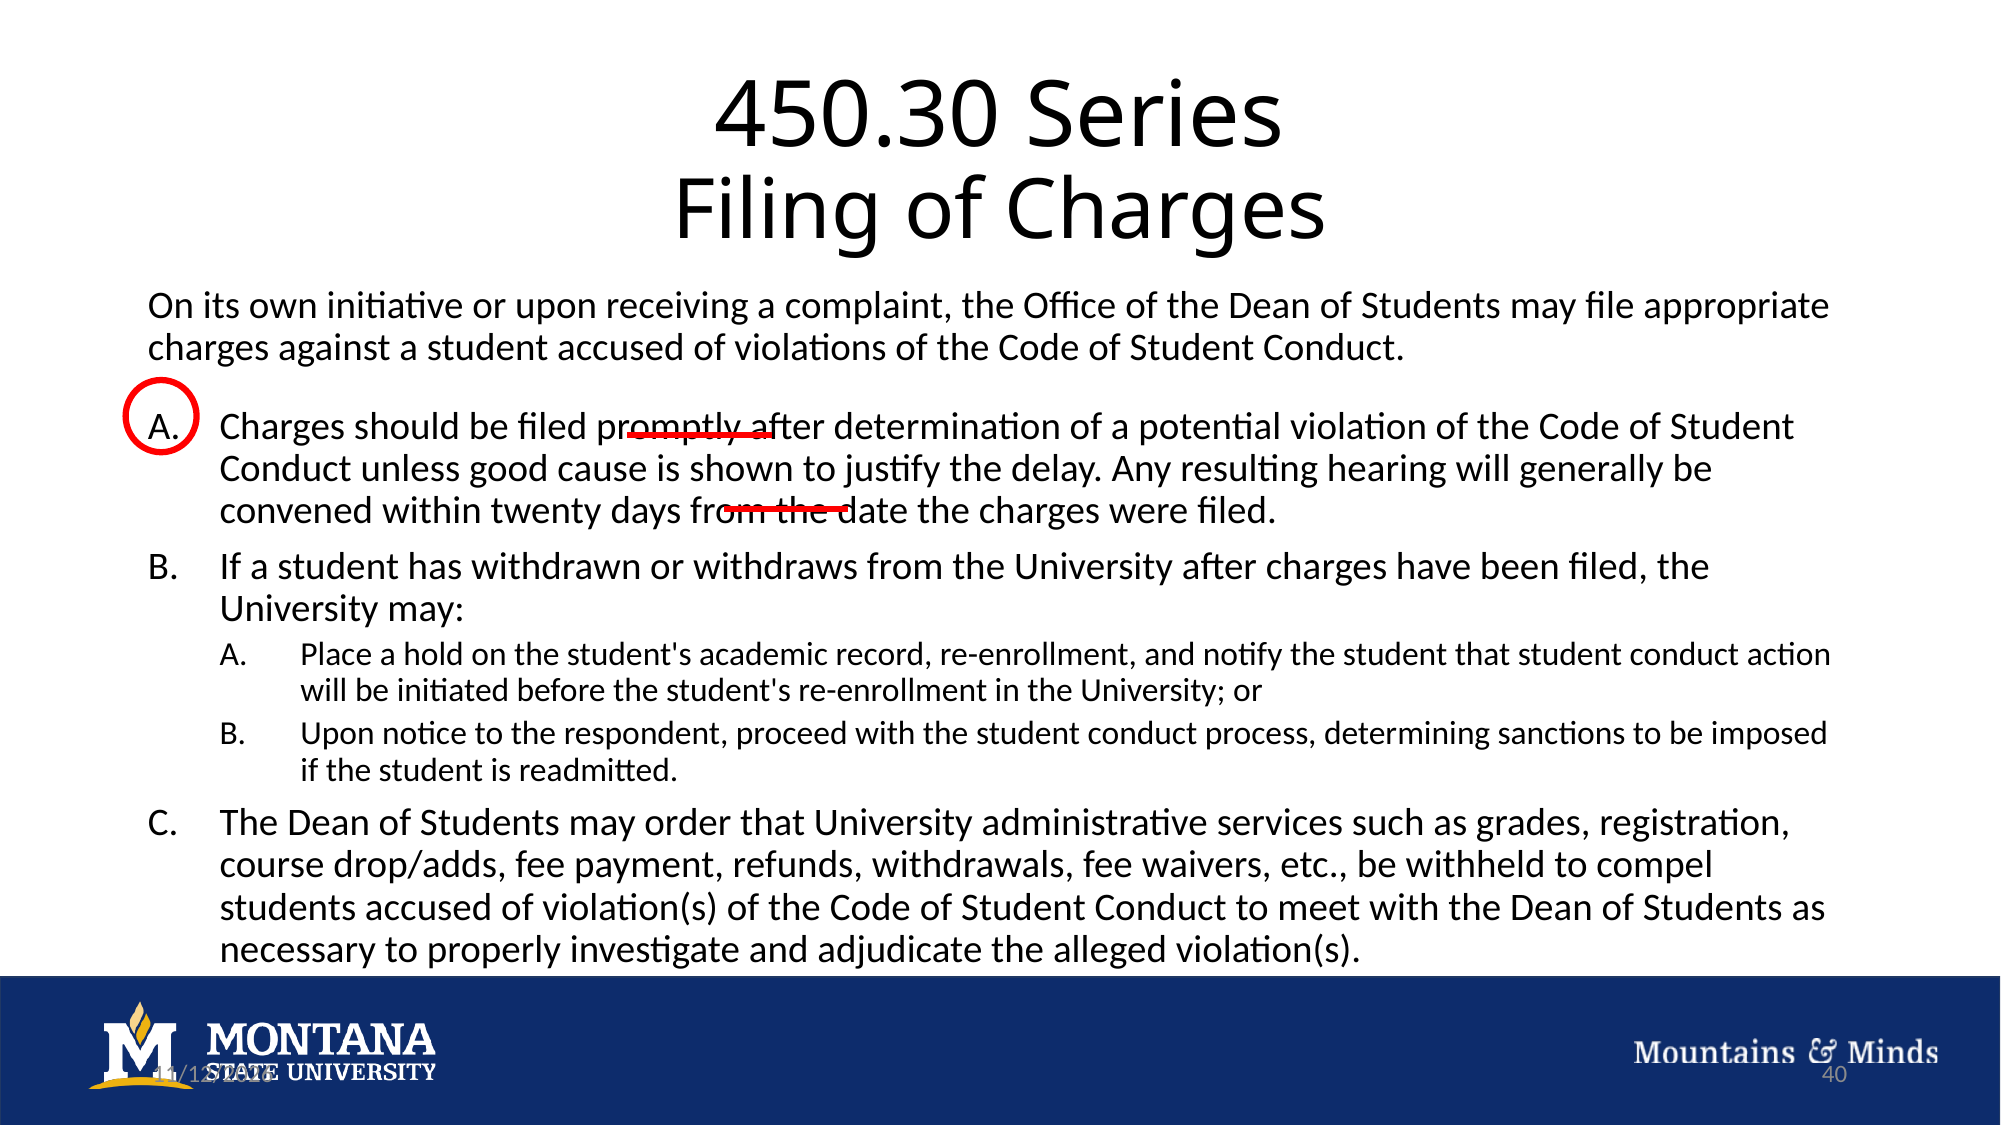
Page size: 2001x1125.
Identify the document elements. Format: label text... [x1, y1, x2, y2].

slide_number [137, 1042, 588, 1103]
slide_number 40 [1412, 1042, 1863, 1103]
title 450.30 Series Filing of Charges [137, 59, 1863, 278]
text_box [124, 378, 198, 454]
list On its own initiative or upon receiving a complaint, the Office of the Dean of Students may file appropriate charges against a student accused of violations of the Code of Student Conduct. Charges should be filed promptly after determination of a potential violation of the Code of Student Conduct unless good cause is shown to justify the delay. Any resulting hearing will generally be convened within twenty days from the date the charges were filed. If a student has withdrawn or withdraws from the University after charges have been filed, the University may: Place a hold on the student's academic record, re-enrollment, and notify the student that student conduct action will be initiated before the student's re-enrollment in the University; or Upon notice to the respondent, proceed with the student conduct process, determining sanctions to be imposed if the student is readmitted. The Dean of Students may order that University administrative services such as grades, registration, course drop/adds, fee payment, refunds, withdrawals, fee waivers, etc., be withheld to compel students accused of violation(s) of the Code of Student Conduct to meet with the Dean of Students as necessary to properly investigate and adjudicate the alleged violation(s). [132, 277, 1858, 981]
